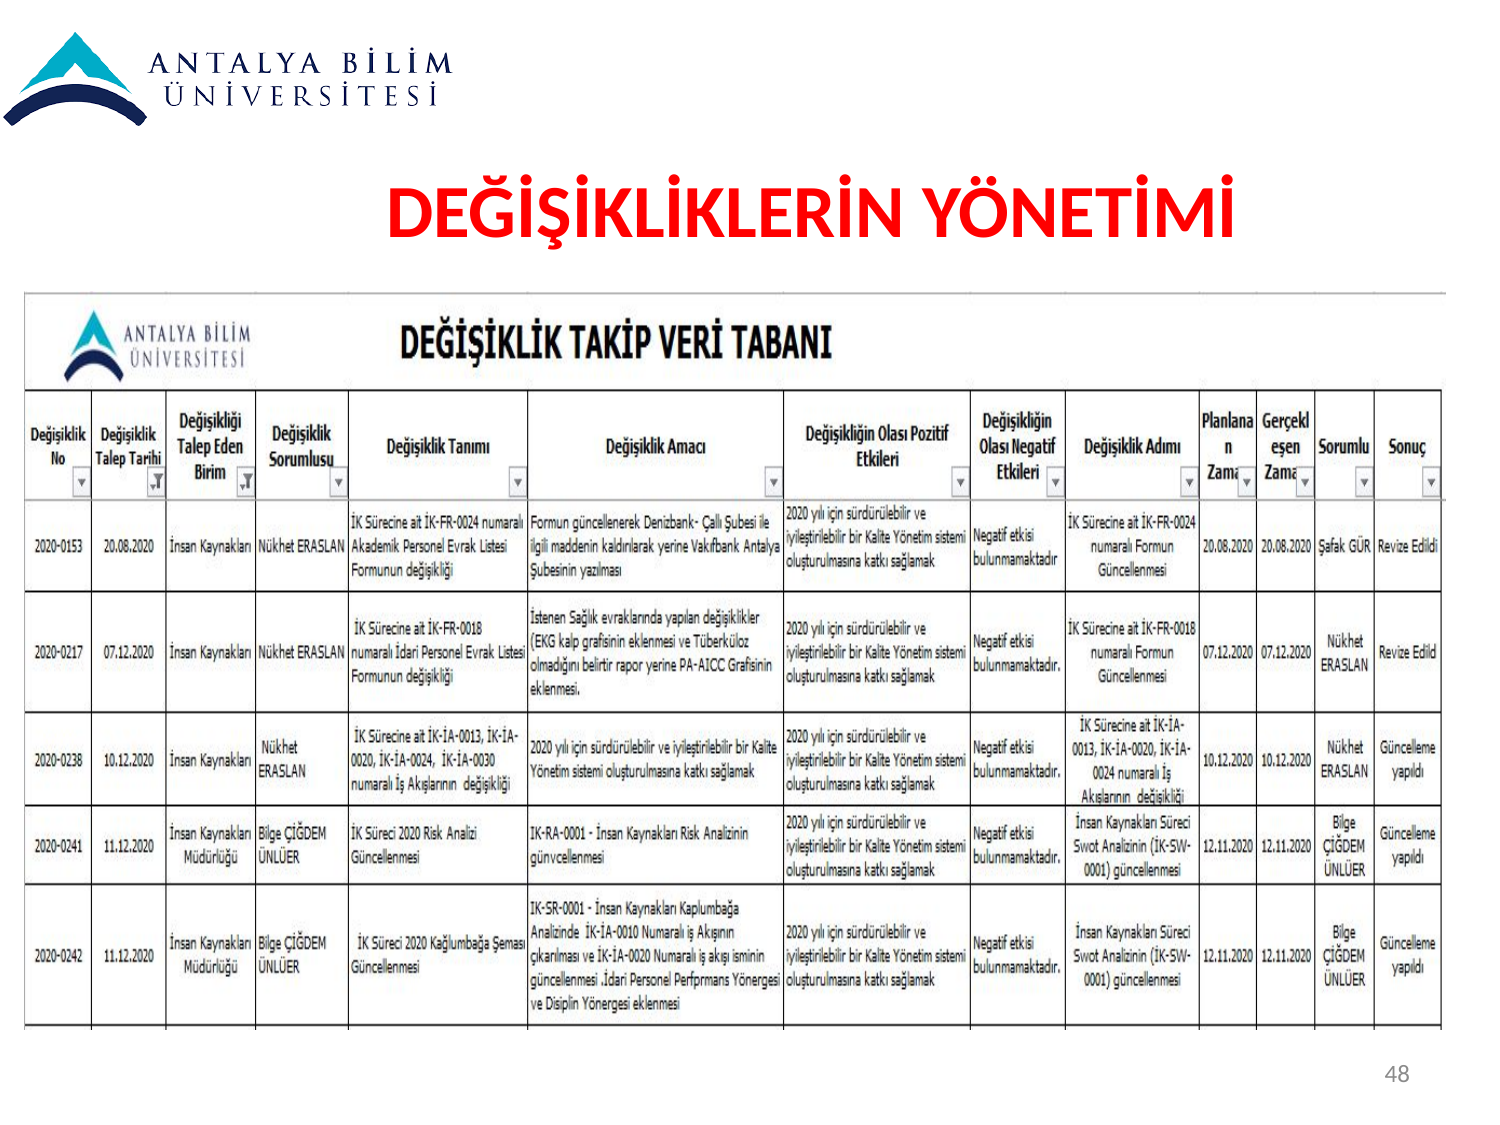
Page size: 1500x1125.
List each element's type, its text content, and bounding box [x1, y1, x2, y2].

picture [3, 30, 453, 126]
picture [24, 291, 1446, 1030]
text_box DEĞİŞİKLİKLERİN YÖNETİMİ [179, 155, 1446, 261]
slide_number 48 [1074, 1042, 1425, 1103]
